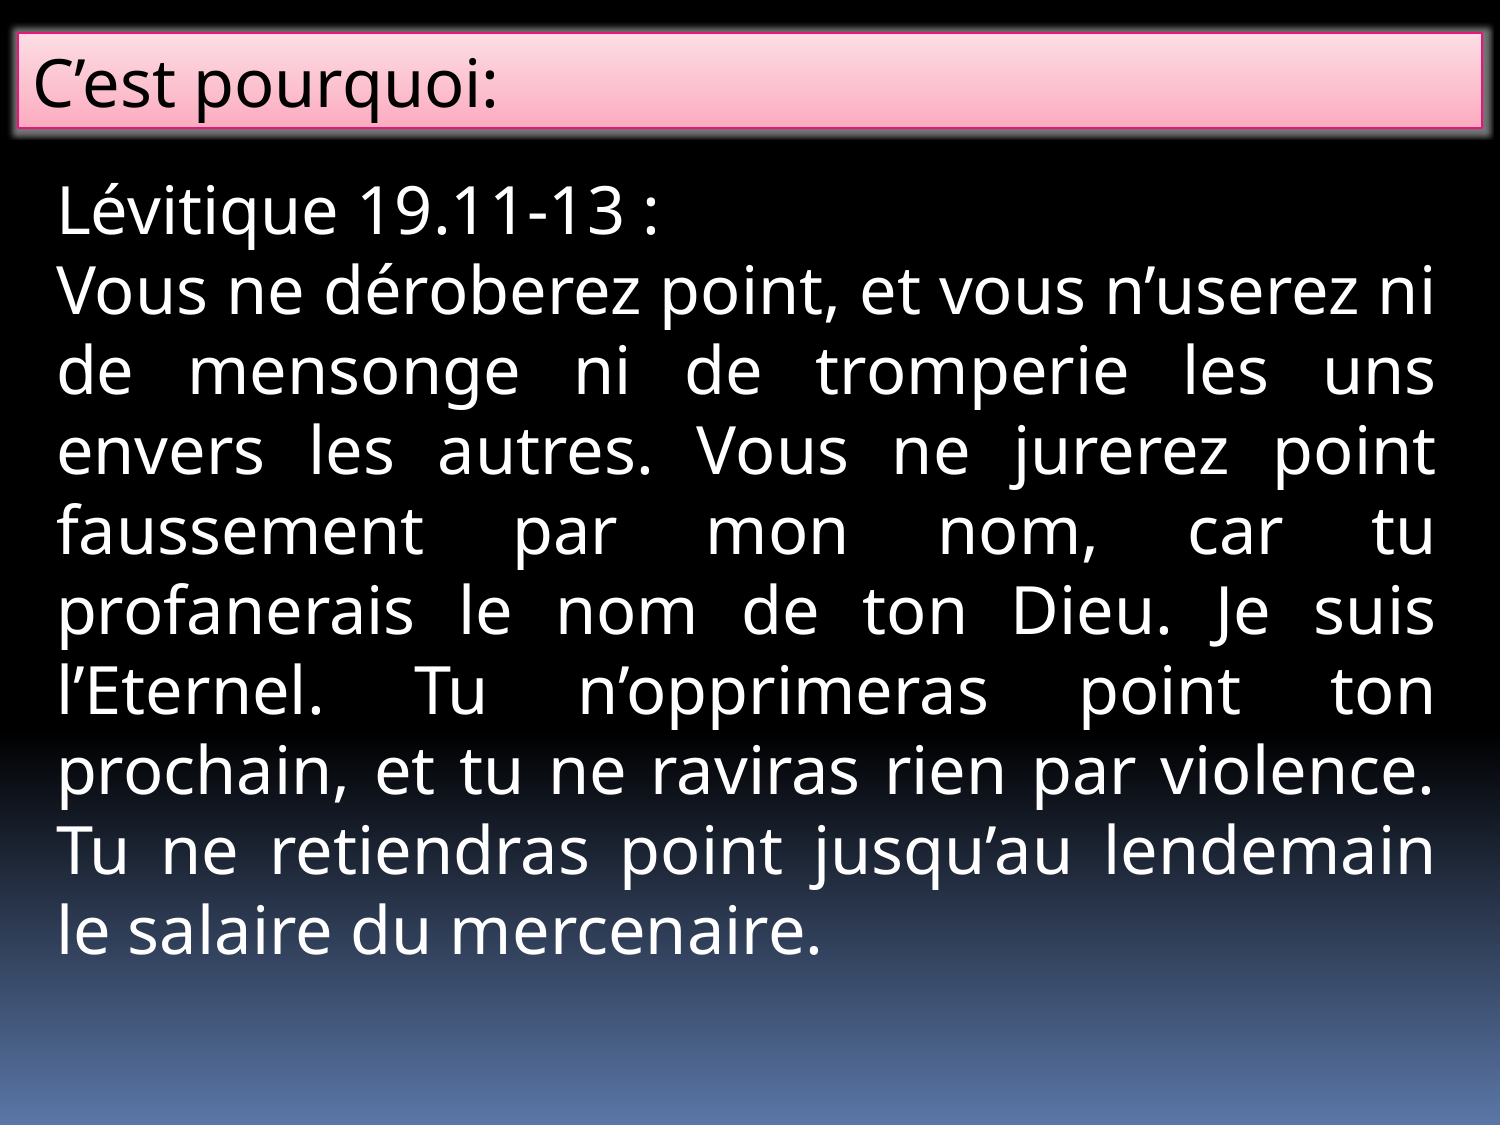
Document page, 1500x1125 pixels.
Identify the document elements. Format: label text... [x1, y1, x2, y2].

text_box C’est pourquoi: [17, 32, 1483, 129]
text_box Lévitique 19.11-13 : Vous ne déroberez point, et vous n’userez ni de mensonge ni de tromperie les uns envers les autres. Vous ne jurerez point faussement par mon nom, car tu profanerais le nom de ton Dieu. Je suis l’Eternel. Tu n’opprimeras point ton prochain, et tu ne raviras rien par violence. Tu ne retiendras point jusqu’au lendemain le salaire du mercenaire. [41, 160, 1453, 976]
